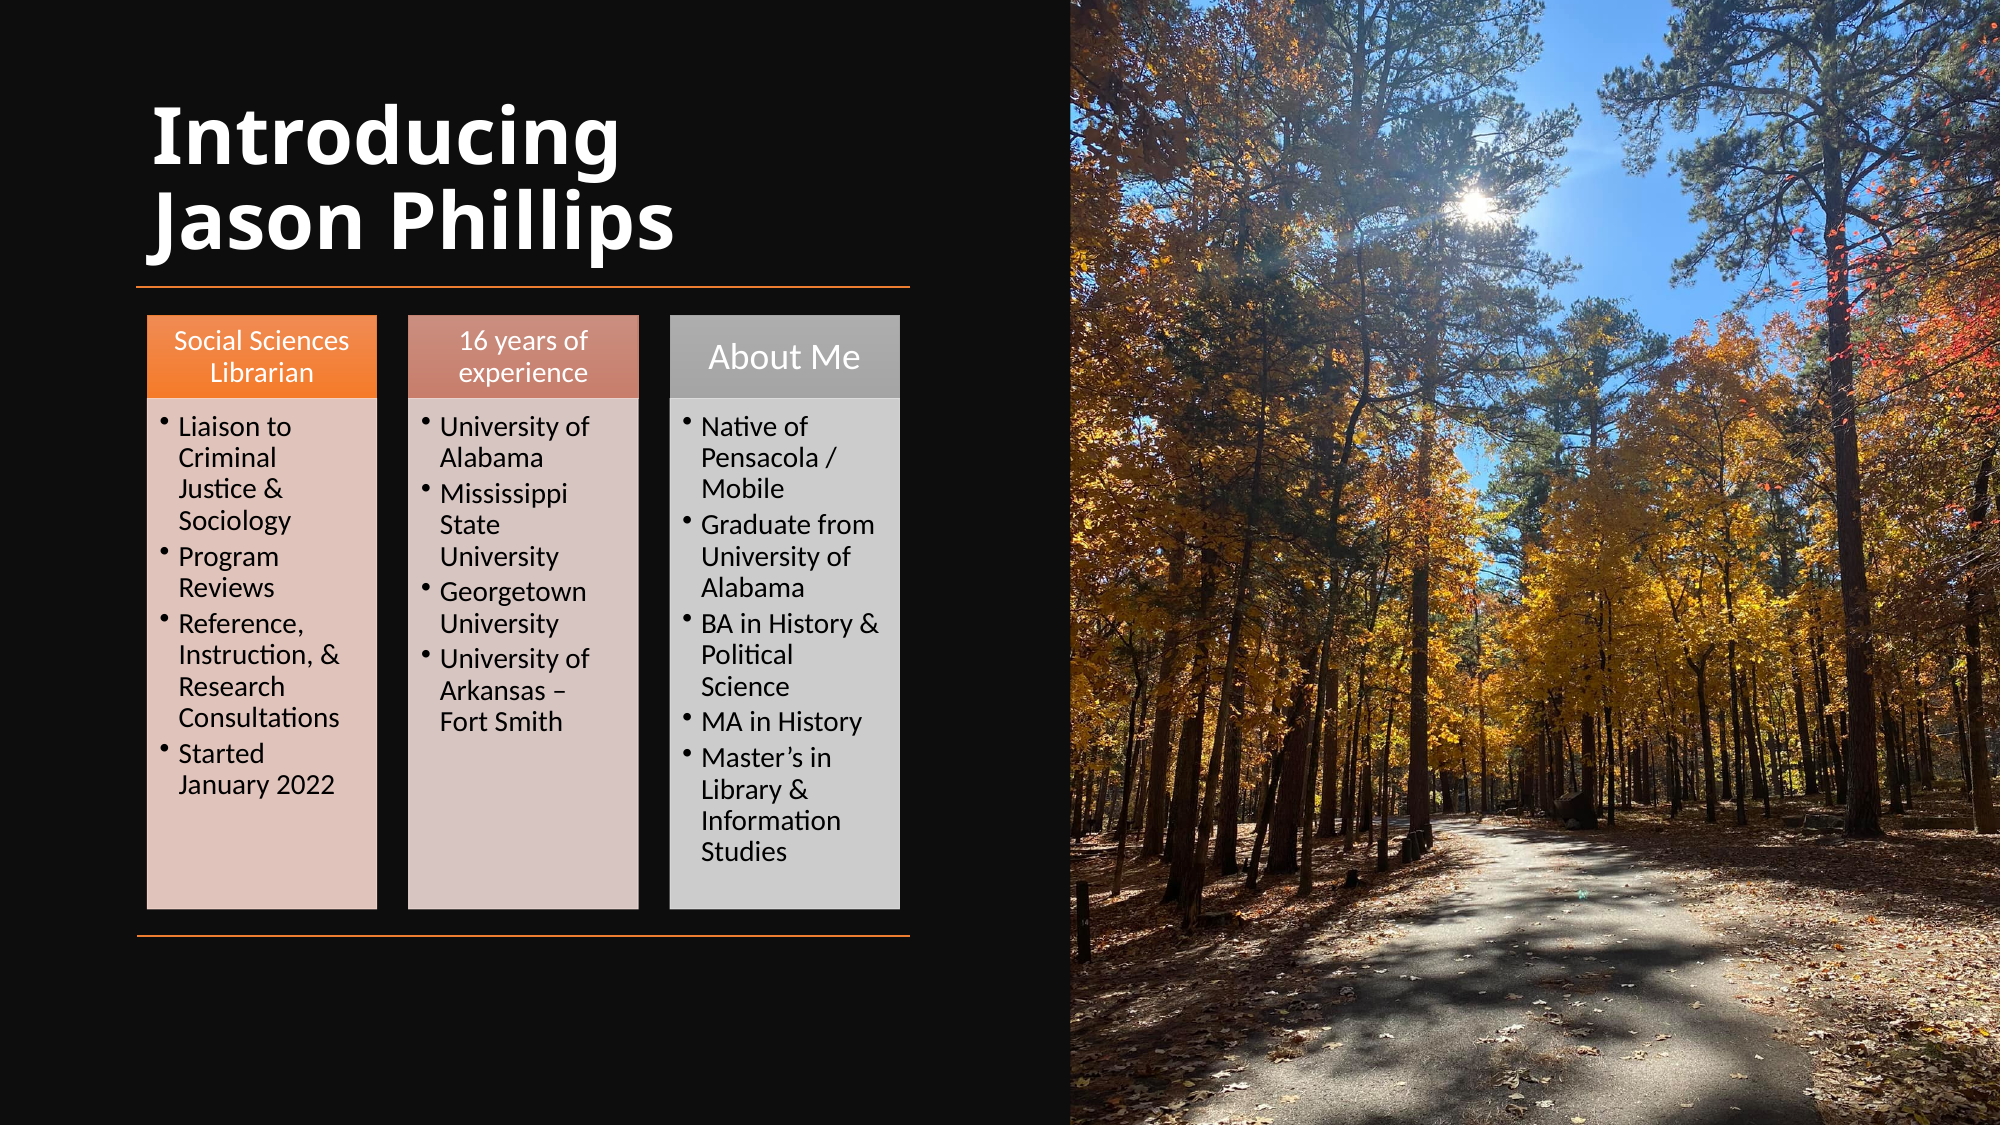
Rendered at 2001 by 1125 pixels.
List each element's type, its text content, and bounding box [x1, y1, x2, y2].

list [147, 313, 900, 912]
text_box [0, 0, 1070, 1125]
title Introducing Jason Phillips [137, 73, 910, 275]
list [1070, 0, 2000, 1125]
